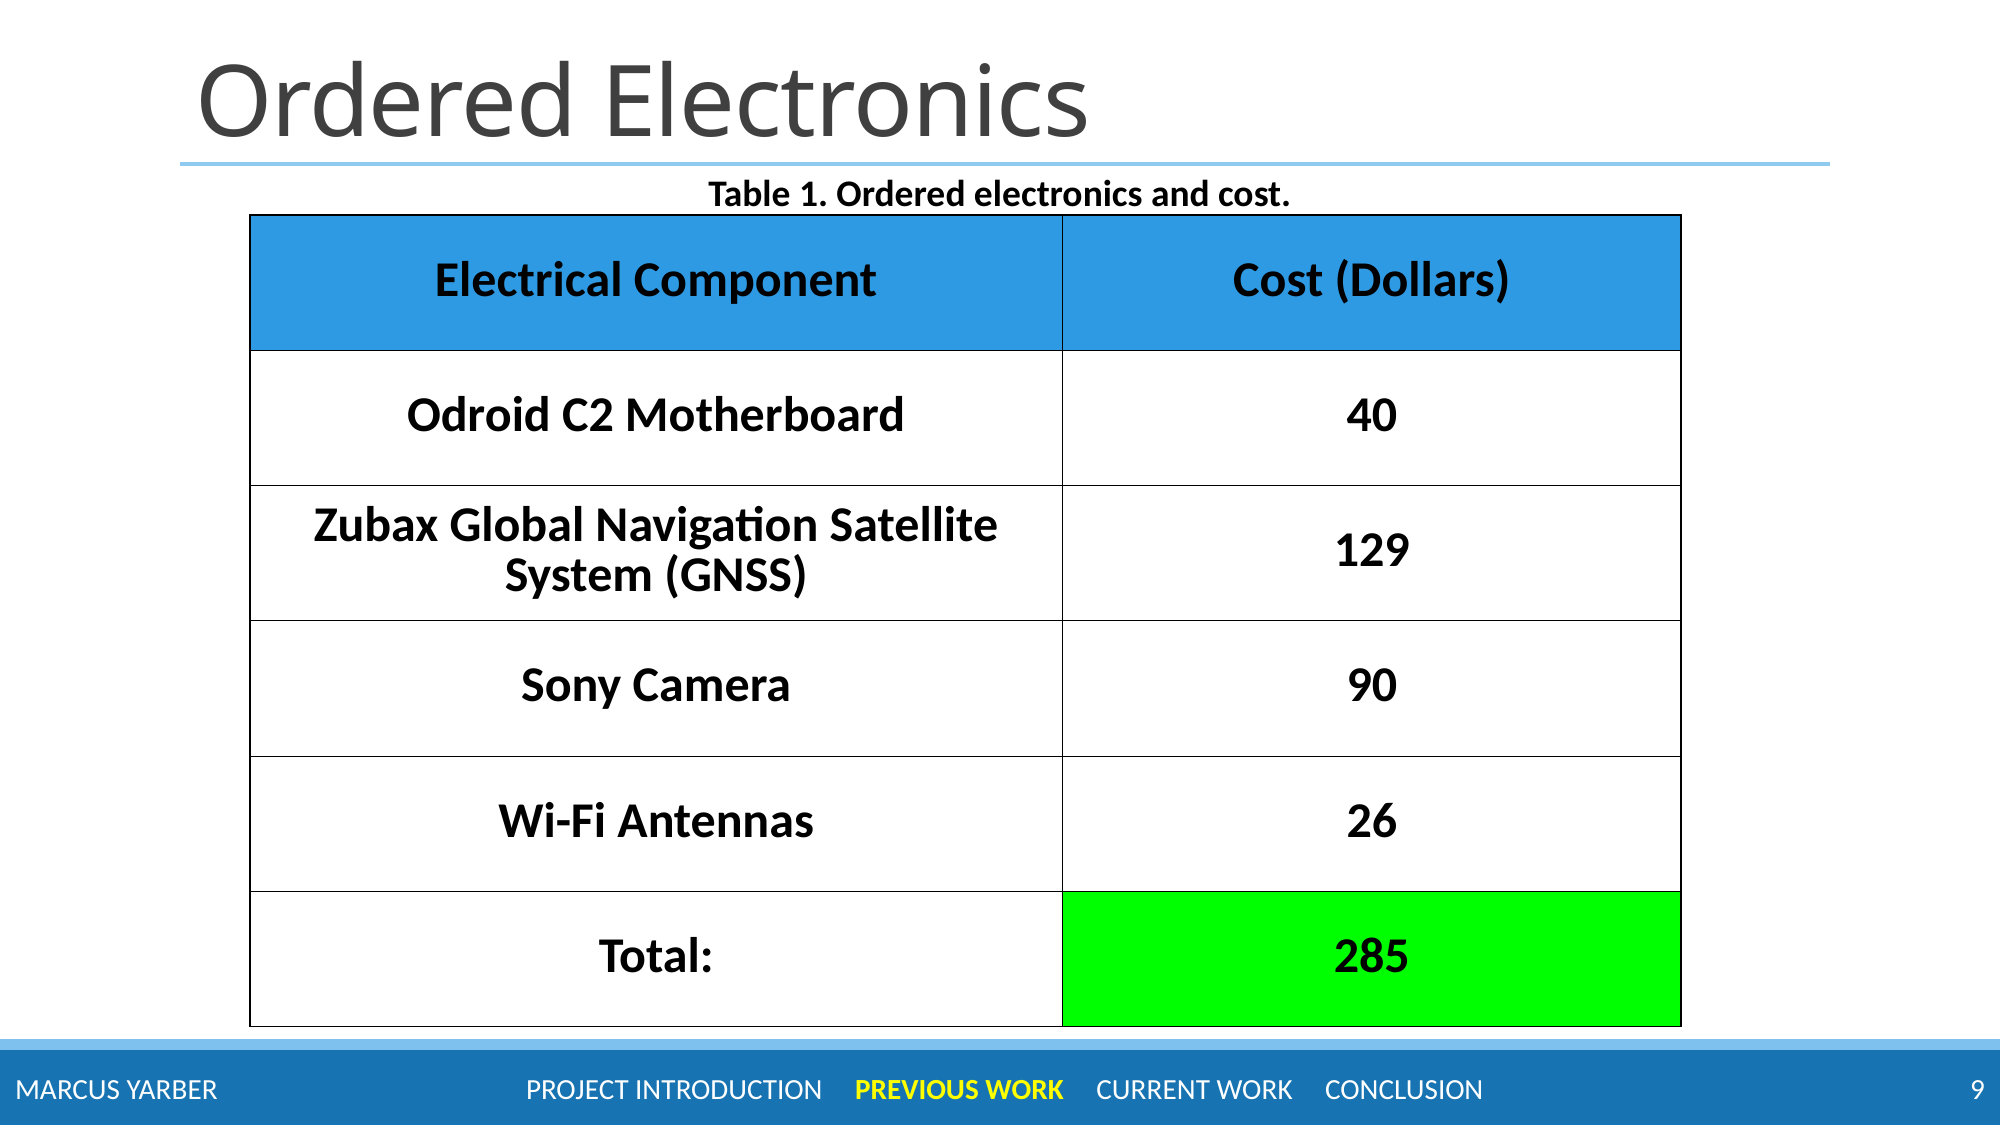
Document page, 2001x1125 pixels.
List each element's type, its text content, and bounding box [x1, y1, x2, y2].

table_cell 90 [1063, 621, 1680, 756]
text_box 9 [1928, 1057, 2000, 1118]
text_box Table 1. Ordered electronics and cost. [693, 161, 1317, 222]
text_box Marcus Yarber [0, 1057, 303, 1118]
text_box Project Introduction Previous Work Current work conclusion [303, 1057, 1707, 1118]
table_cell 285 [1063, 892, 1680, 1026]
table_cell Zubax Global Navigation Satellite System (GNSS) [251, 486, 1062, 620]
table_header Cost (Dollars) [1063, 216, 1680, 350]
table_cell Odroid C2 Motherboard [251, 351, 1062, 485]
title Ordered Electronics [180, 47, 1830, 164]
table_cell 26 [1063, 757, 1680, 891]
table_cell 129 [1063, 486, 1680, 620]
table_header Electrical Component [251, 216, 1062, 350]
table_cell Wi-Fi Antennas [251, 757, 1062, 891]
table_cell 40 [1063, 351, 1680, 485]
table_cell Sony Camera [251, 621, 1062, 756]
table_cell Total: [251, 892, 1062, 1026]
